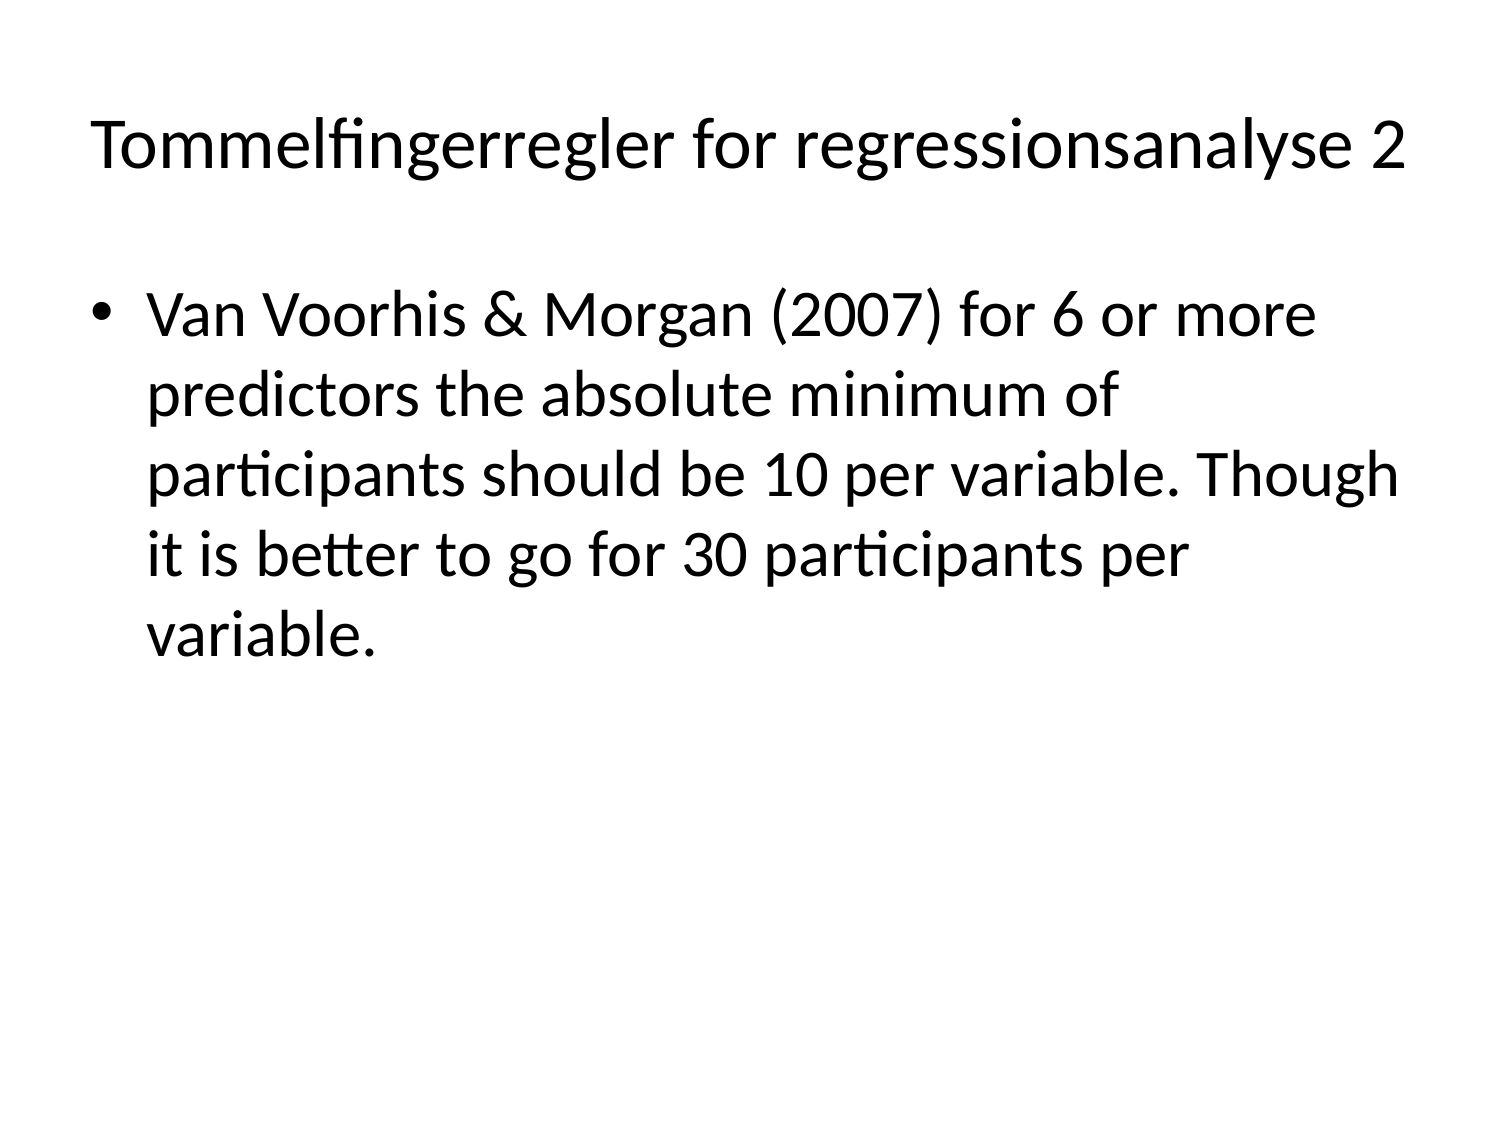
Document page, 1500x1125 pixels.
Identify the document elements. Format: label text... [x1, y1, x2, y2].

list Van Voorhis & Morgan (2007) for 6 or more predictors the absolute minimum of participants should be 10 per variable. Though it is better to go for 30 participants per variable. [75, 262, 1425, 1005]
title Tommelfingerregler for regressionsanalyse 2 [75, 45, 1425, 233]
